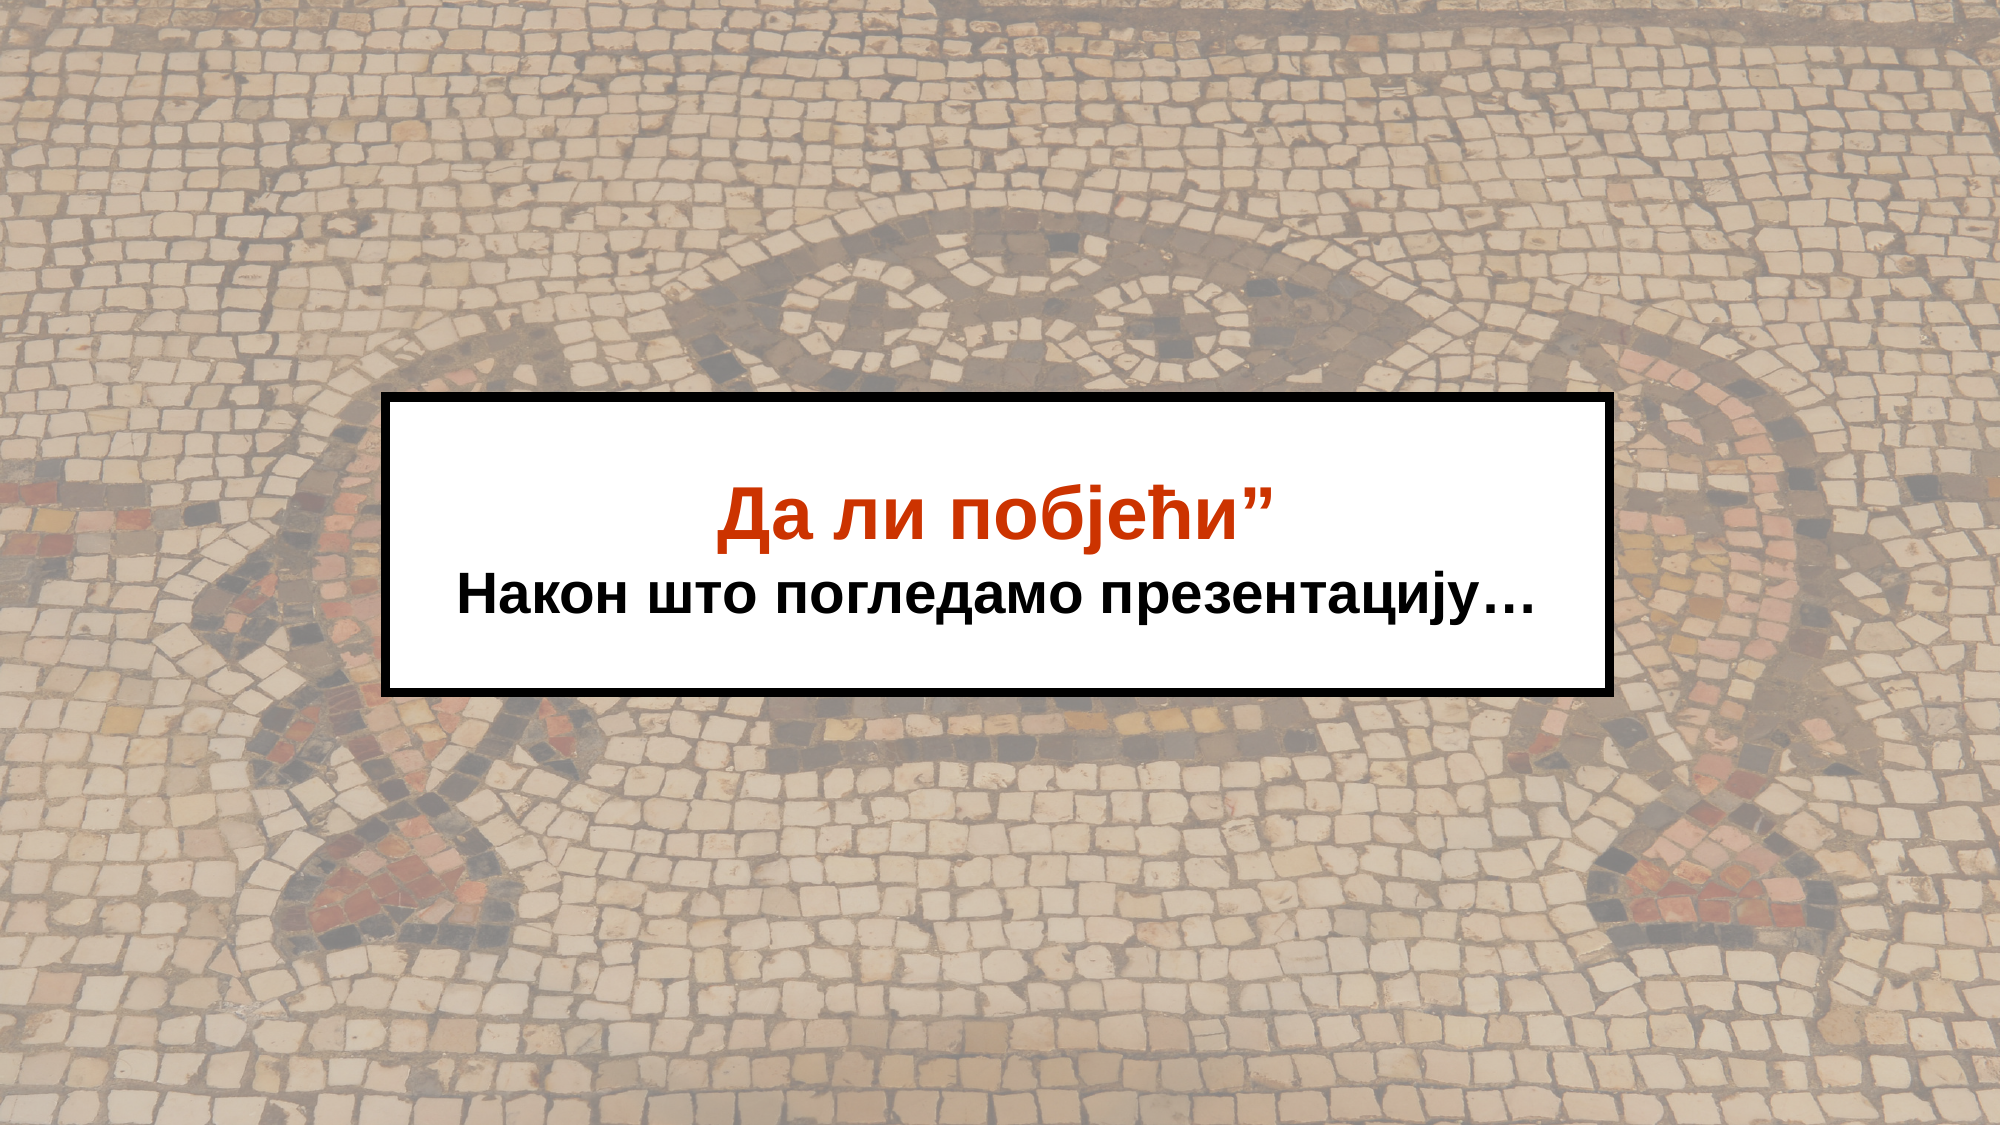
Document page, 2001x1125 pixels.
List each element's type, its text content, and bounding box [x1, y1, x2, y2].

text_box [1610, 481, 1789, 542]
text_box [288, 481, 385, 542]
text_box Да ли побjећи” Након што погледамо презентацију… [385, 397, 1610, 693]
